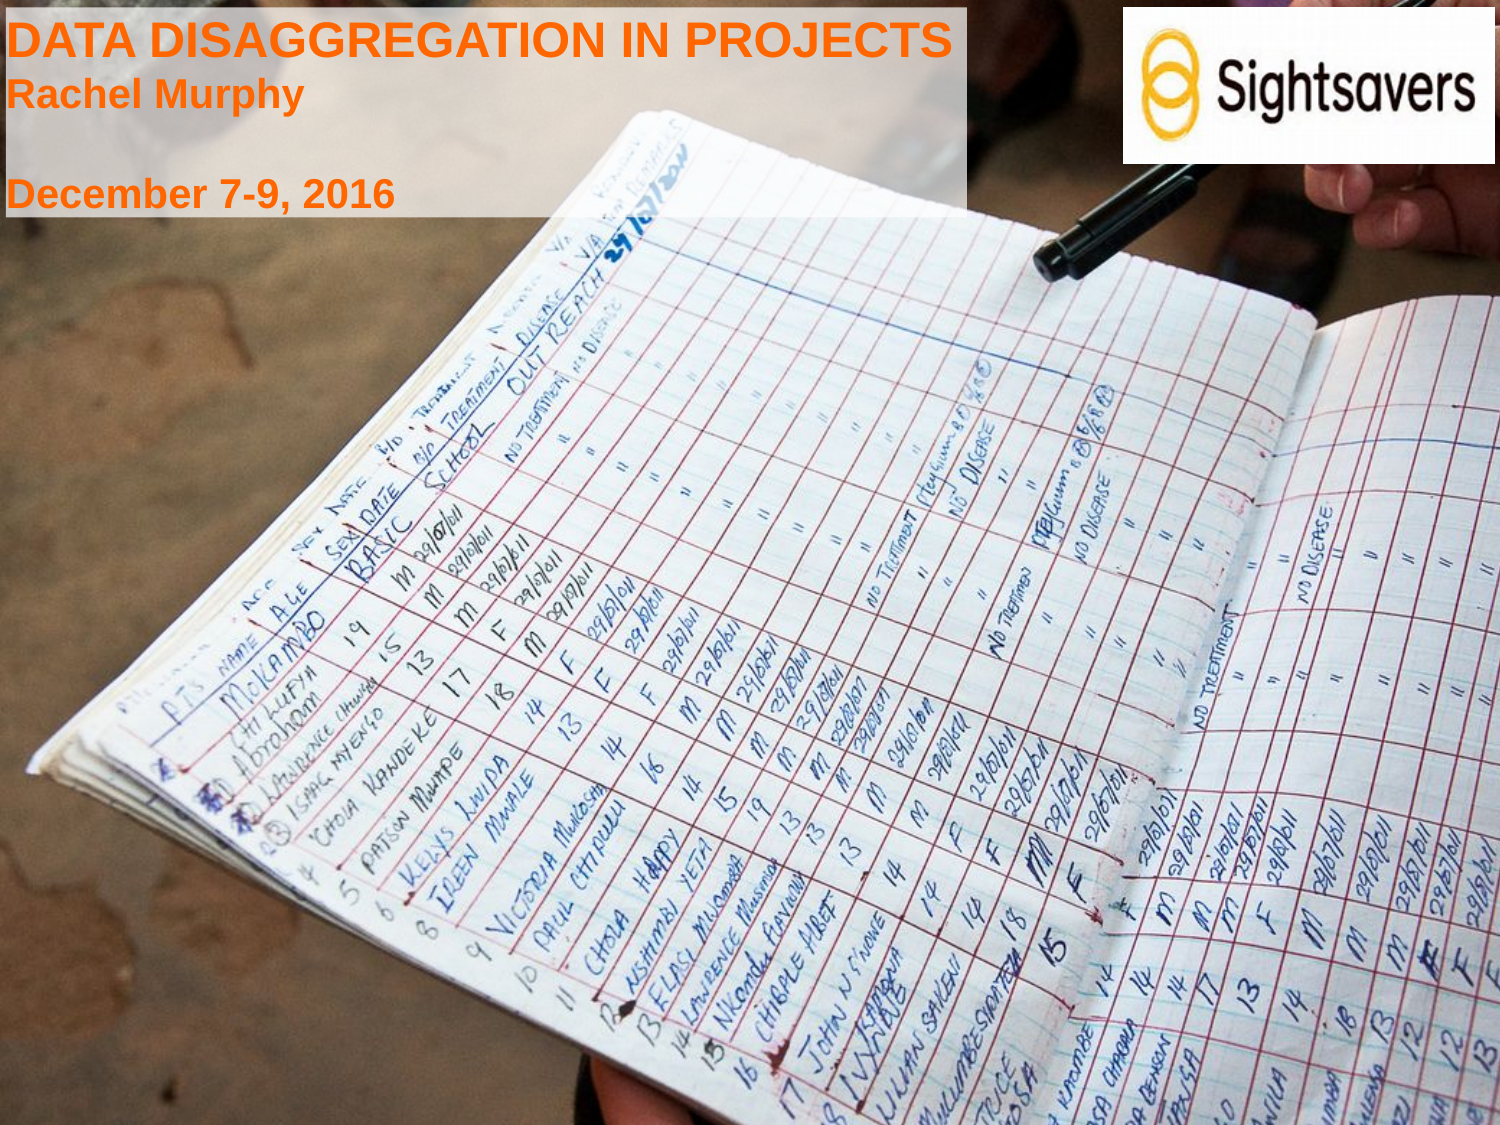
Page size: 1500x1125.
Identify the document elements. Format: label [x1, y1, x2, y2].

text_box [0, 0, 1500, 1125]
